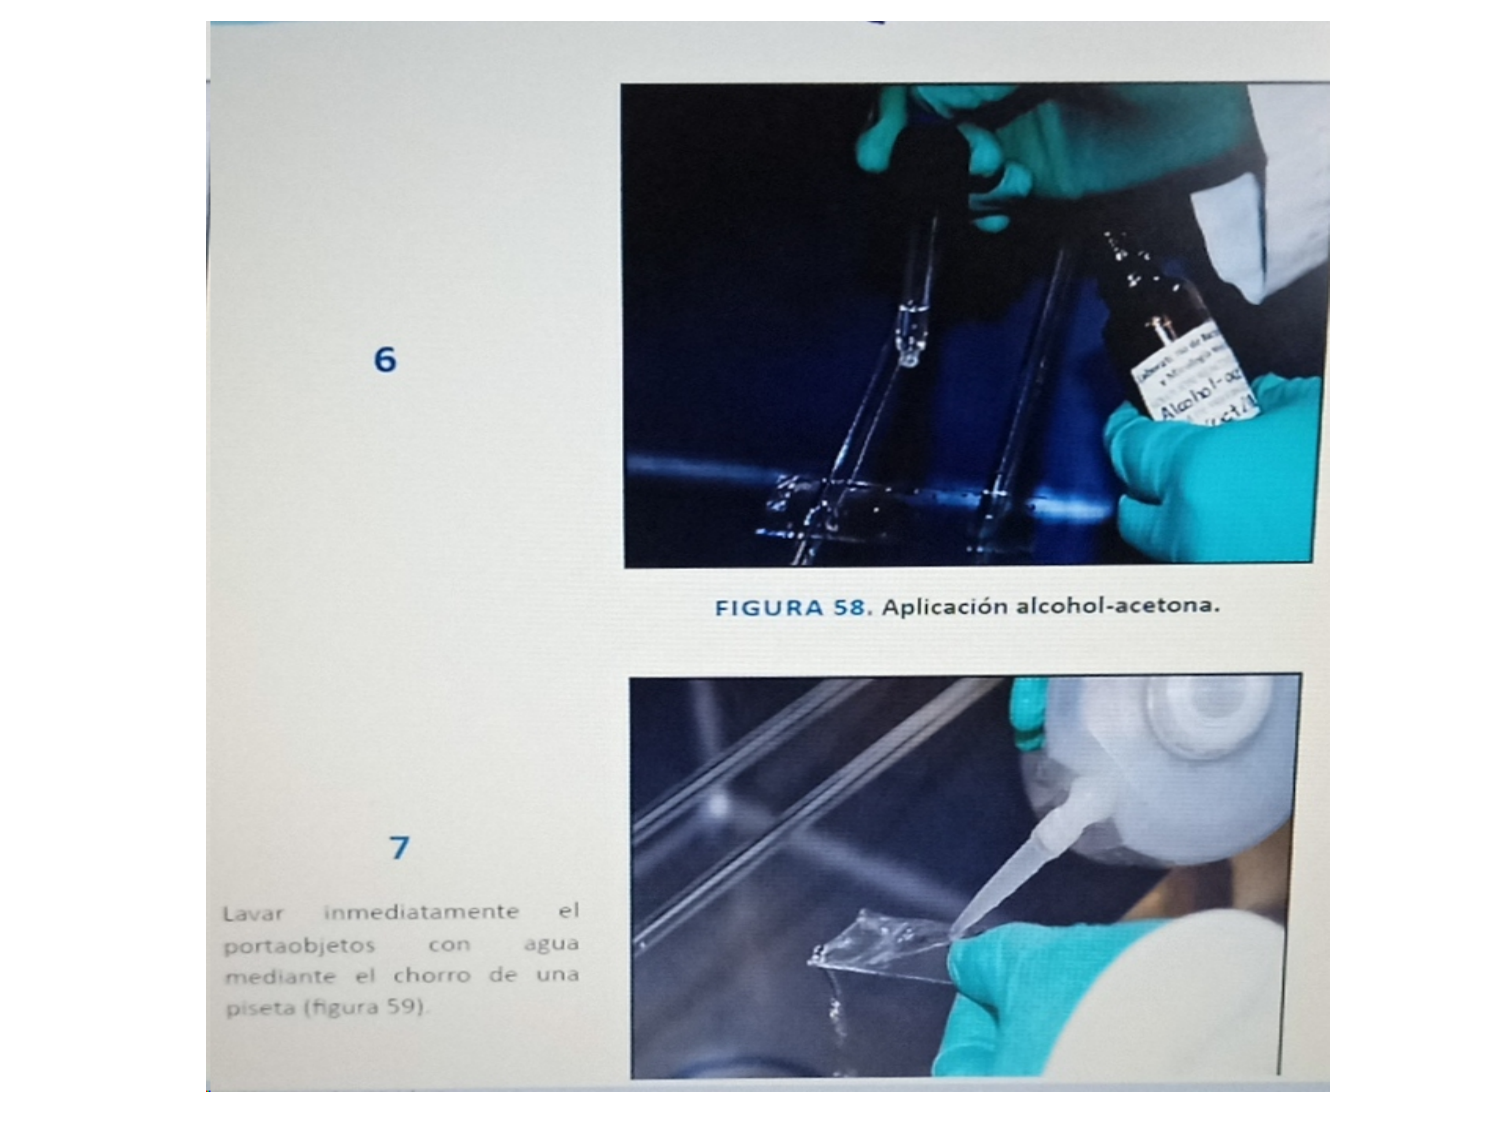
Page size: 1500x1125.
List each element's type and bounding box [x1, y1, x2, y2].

picture [206, 21, 1331, 1092]
